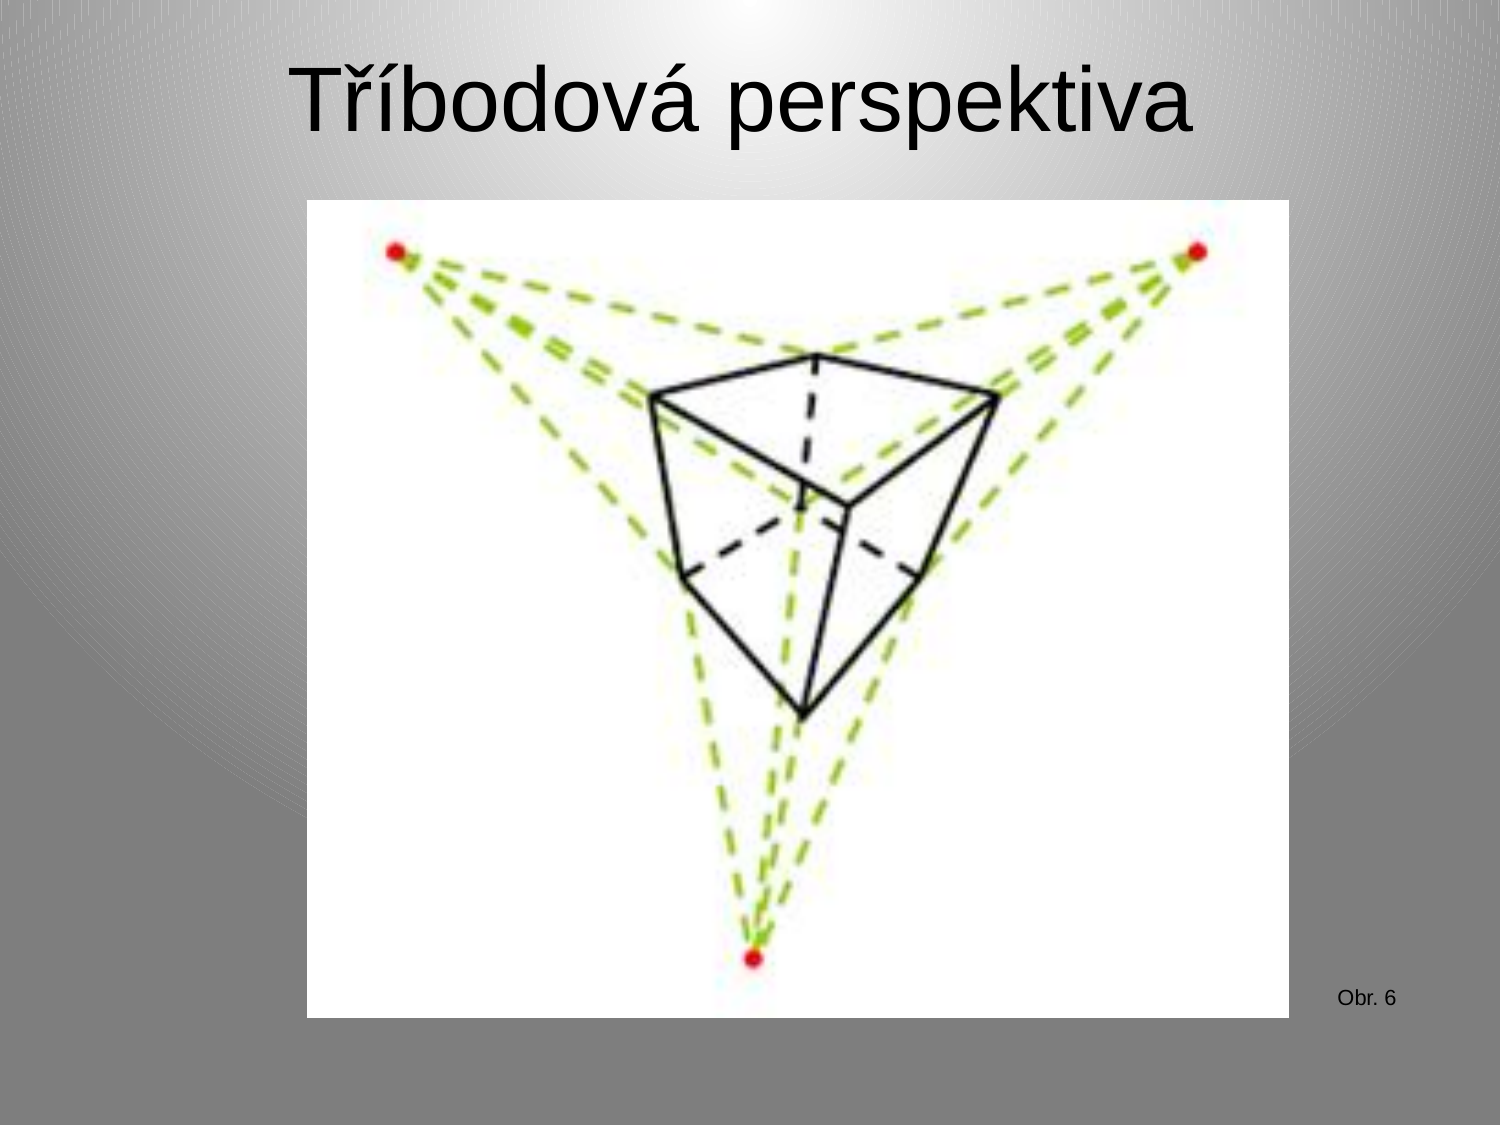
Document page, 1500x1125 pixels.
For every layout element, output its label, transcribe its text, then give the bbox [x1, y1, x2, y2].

text_box Obr. 6 [1322, 975, 1419, 1017]
picture [306, 200, 1290, 1018]
title Tříbodová perspektiva [0, 8, 1500, 126]
